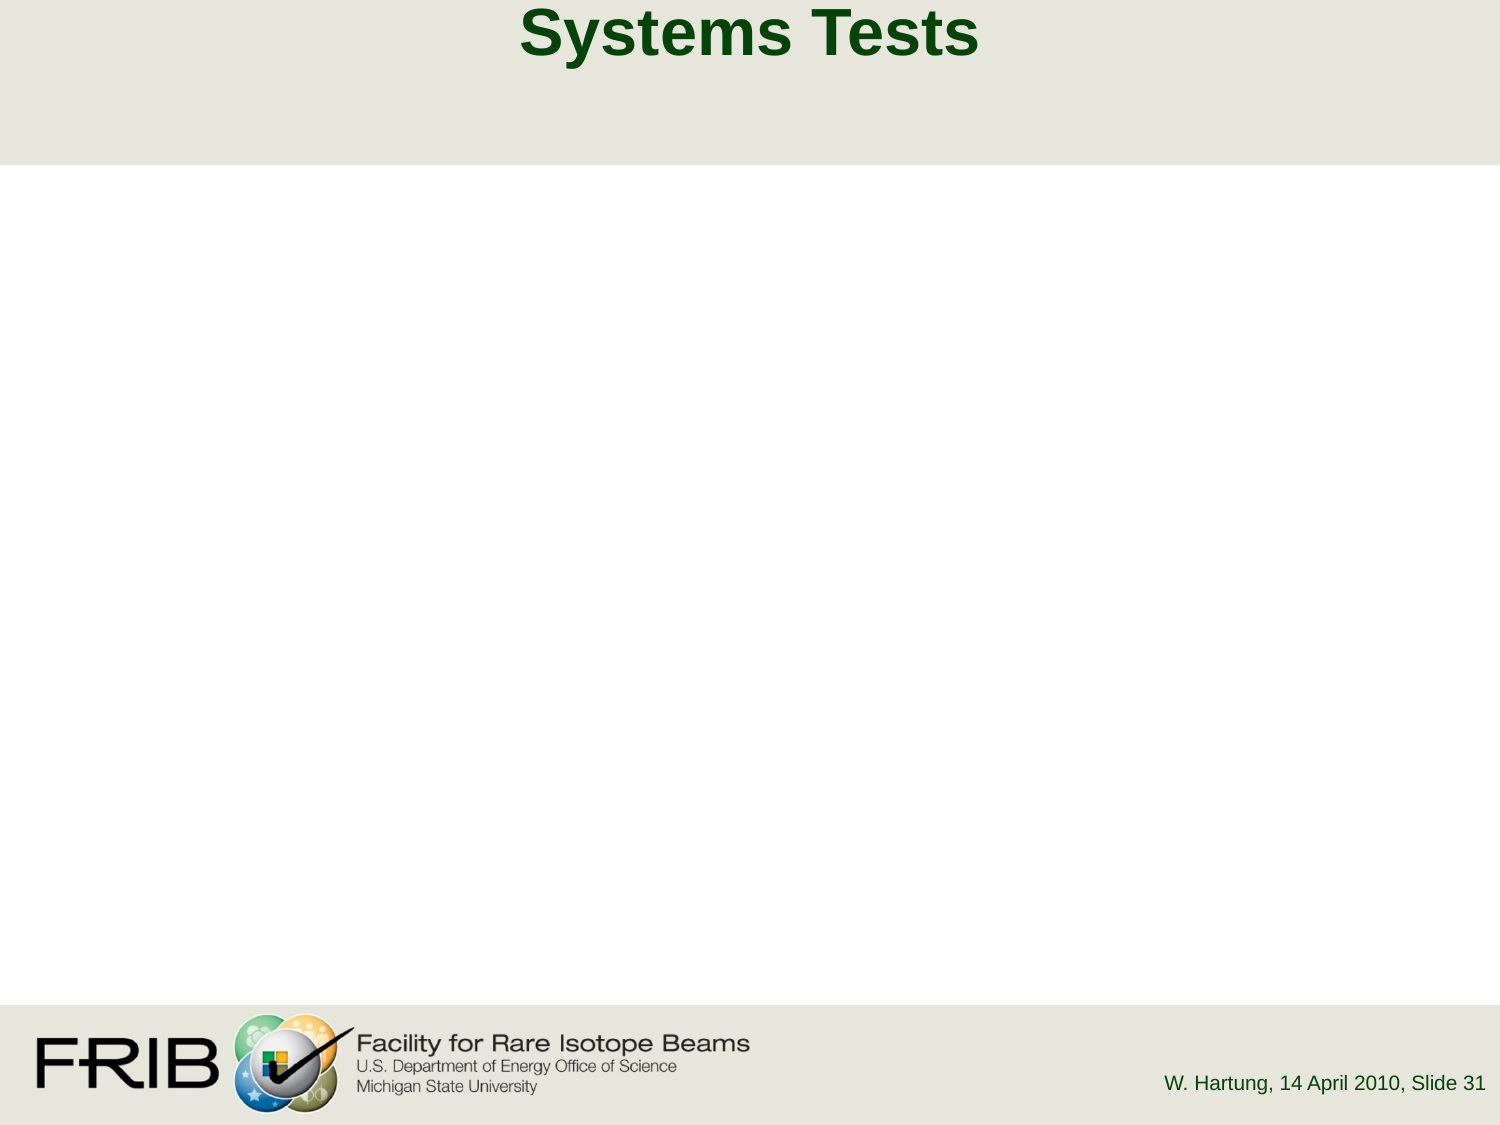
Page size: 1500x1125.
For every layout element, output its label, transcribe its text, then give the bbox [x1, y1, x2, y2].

slide_number , Slide 31 [1400, 1042, 1500, 1103]
title Systems Tests [11, 0, 1489, 150]
picture [0, 1005, 1500, 1125]
picture [0, 0, 1500, 165]
footer W. Hartung, 14 April 2010 [924, 1042, 1400, 1103]
